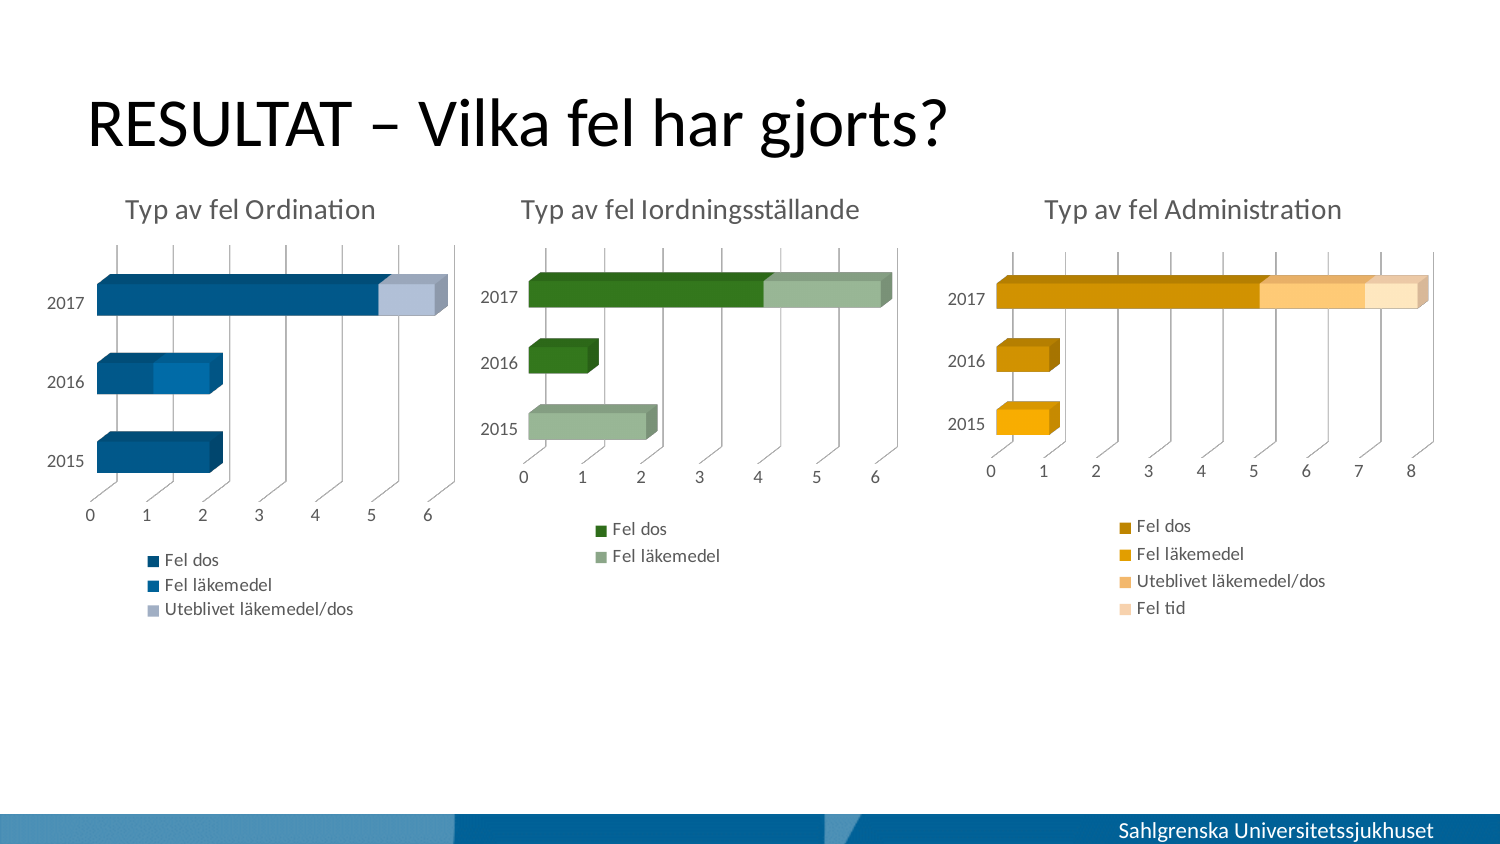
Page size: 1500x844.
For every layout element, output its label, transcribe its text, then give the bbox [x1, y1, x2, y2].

picture [0, 814, 1500, 844]
title RESULTAT – Vilka fel har gjorts? [87, 39, 1413, 171]
chart [34, 171, 1466, 653]
